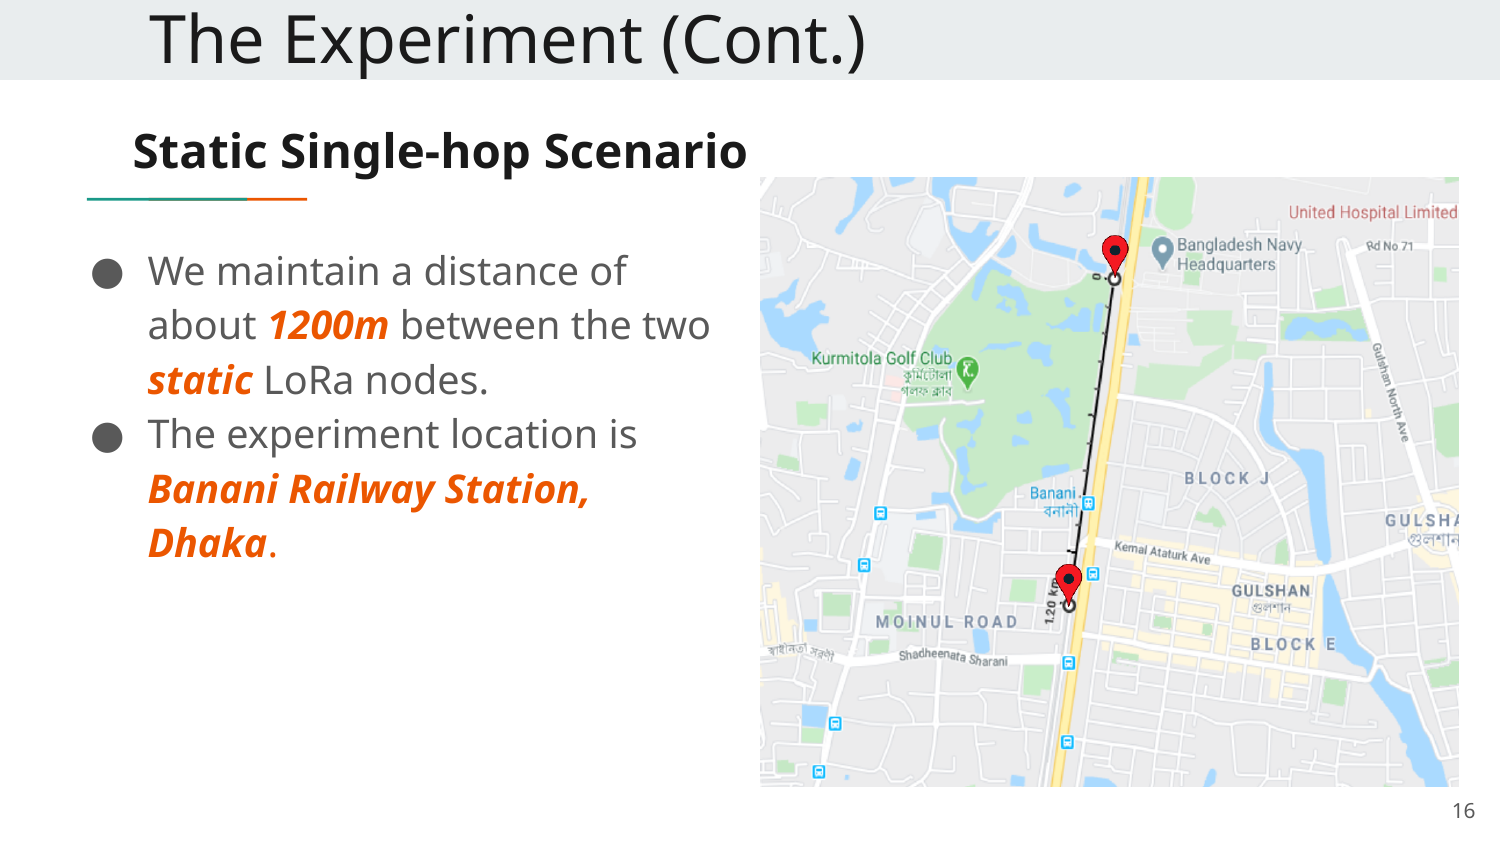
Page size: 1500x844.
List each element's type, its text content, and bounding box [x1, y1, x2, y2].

picture [760, 177, 1459, 787]
title Static Single-hop Scenario [117, 105, 1379, 194]
slide_number ‹#› [1400, 779, 1491, 844]
list We maintain a distance of about 1200m between the two static LoRa nodes. The experiment location is Banani Railway Station, Dhaka. [57, 223, 739, 804]
text_box The Experiment (Cont.) [134, 0, 1447, 92]
